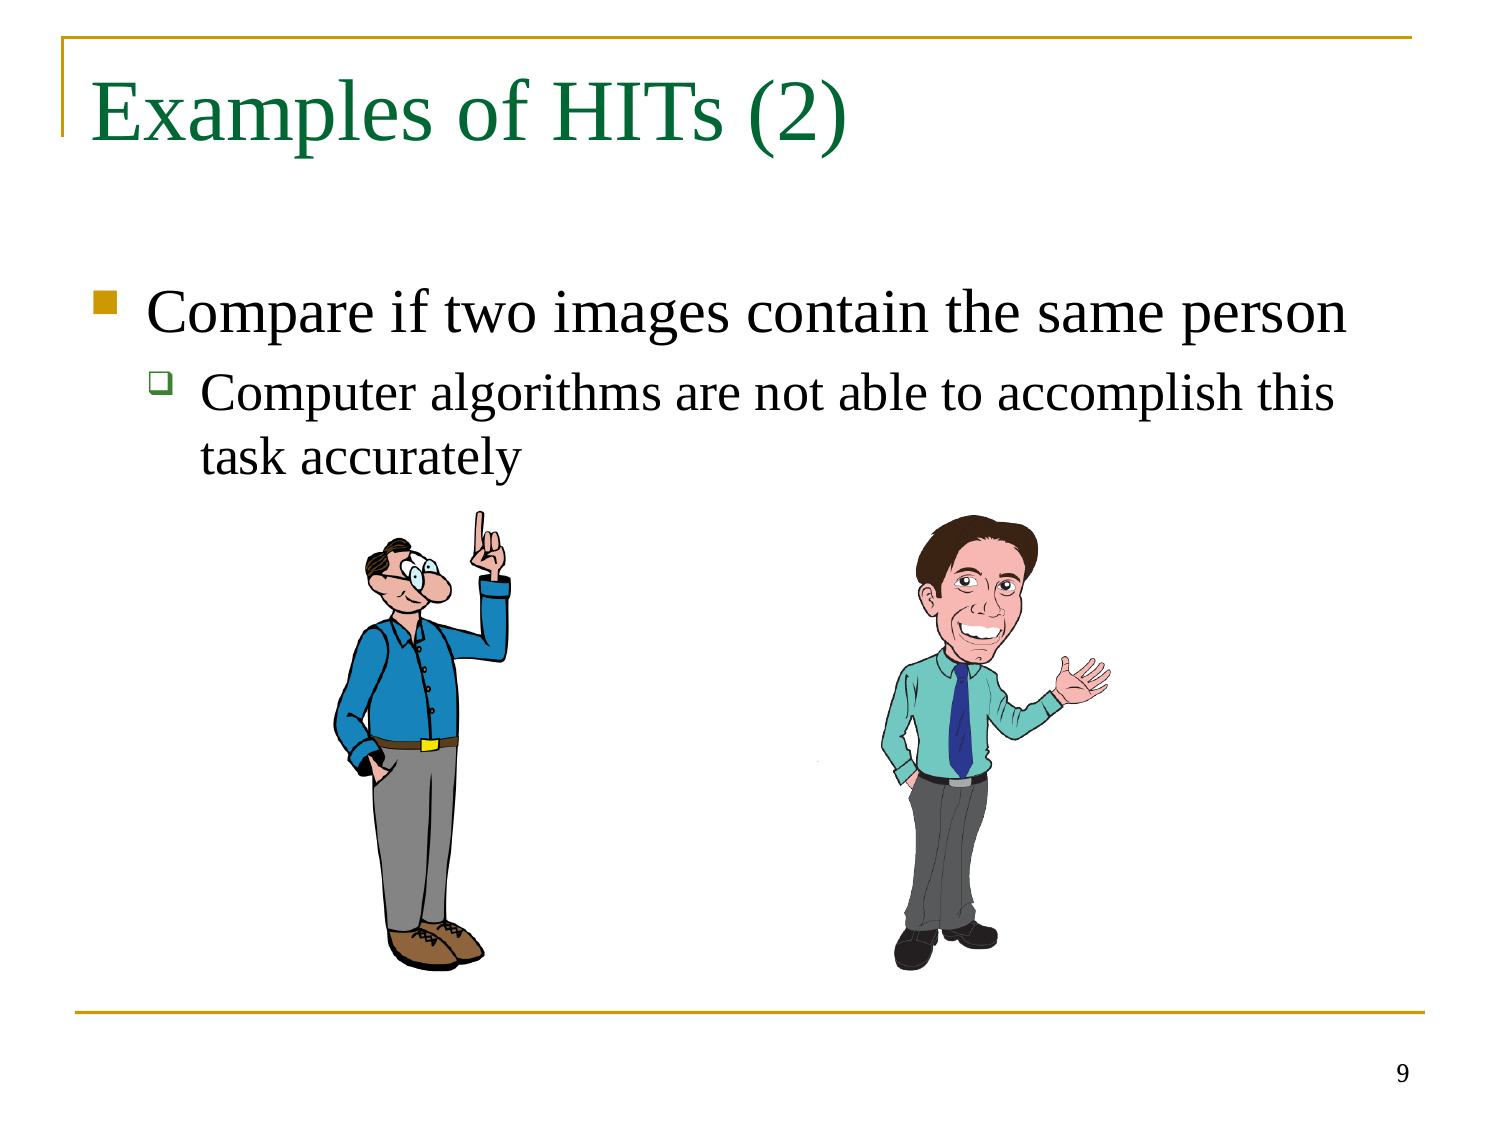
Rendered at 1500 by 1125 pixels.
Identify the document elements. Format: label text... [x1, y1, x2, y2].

picture [318, 483, 556, 982]
list Compare if two images contain the same person Computer algorithms are not able to accomplish this task accurately [75, 262, 1425, 1006]
title Examples of HITs (2) [75, 45, 1425, 233]
slide_number 9 [1074, 1024, 1425, 1100]
picture [817, 515, 1111, 971]
